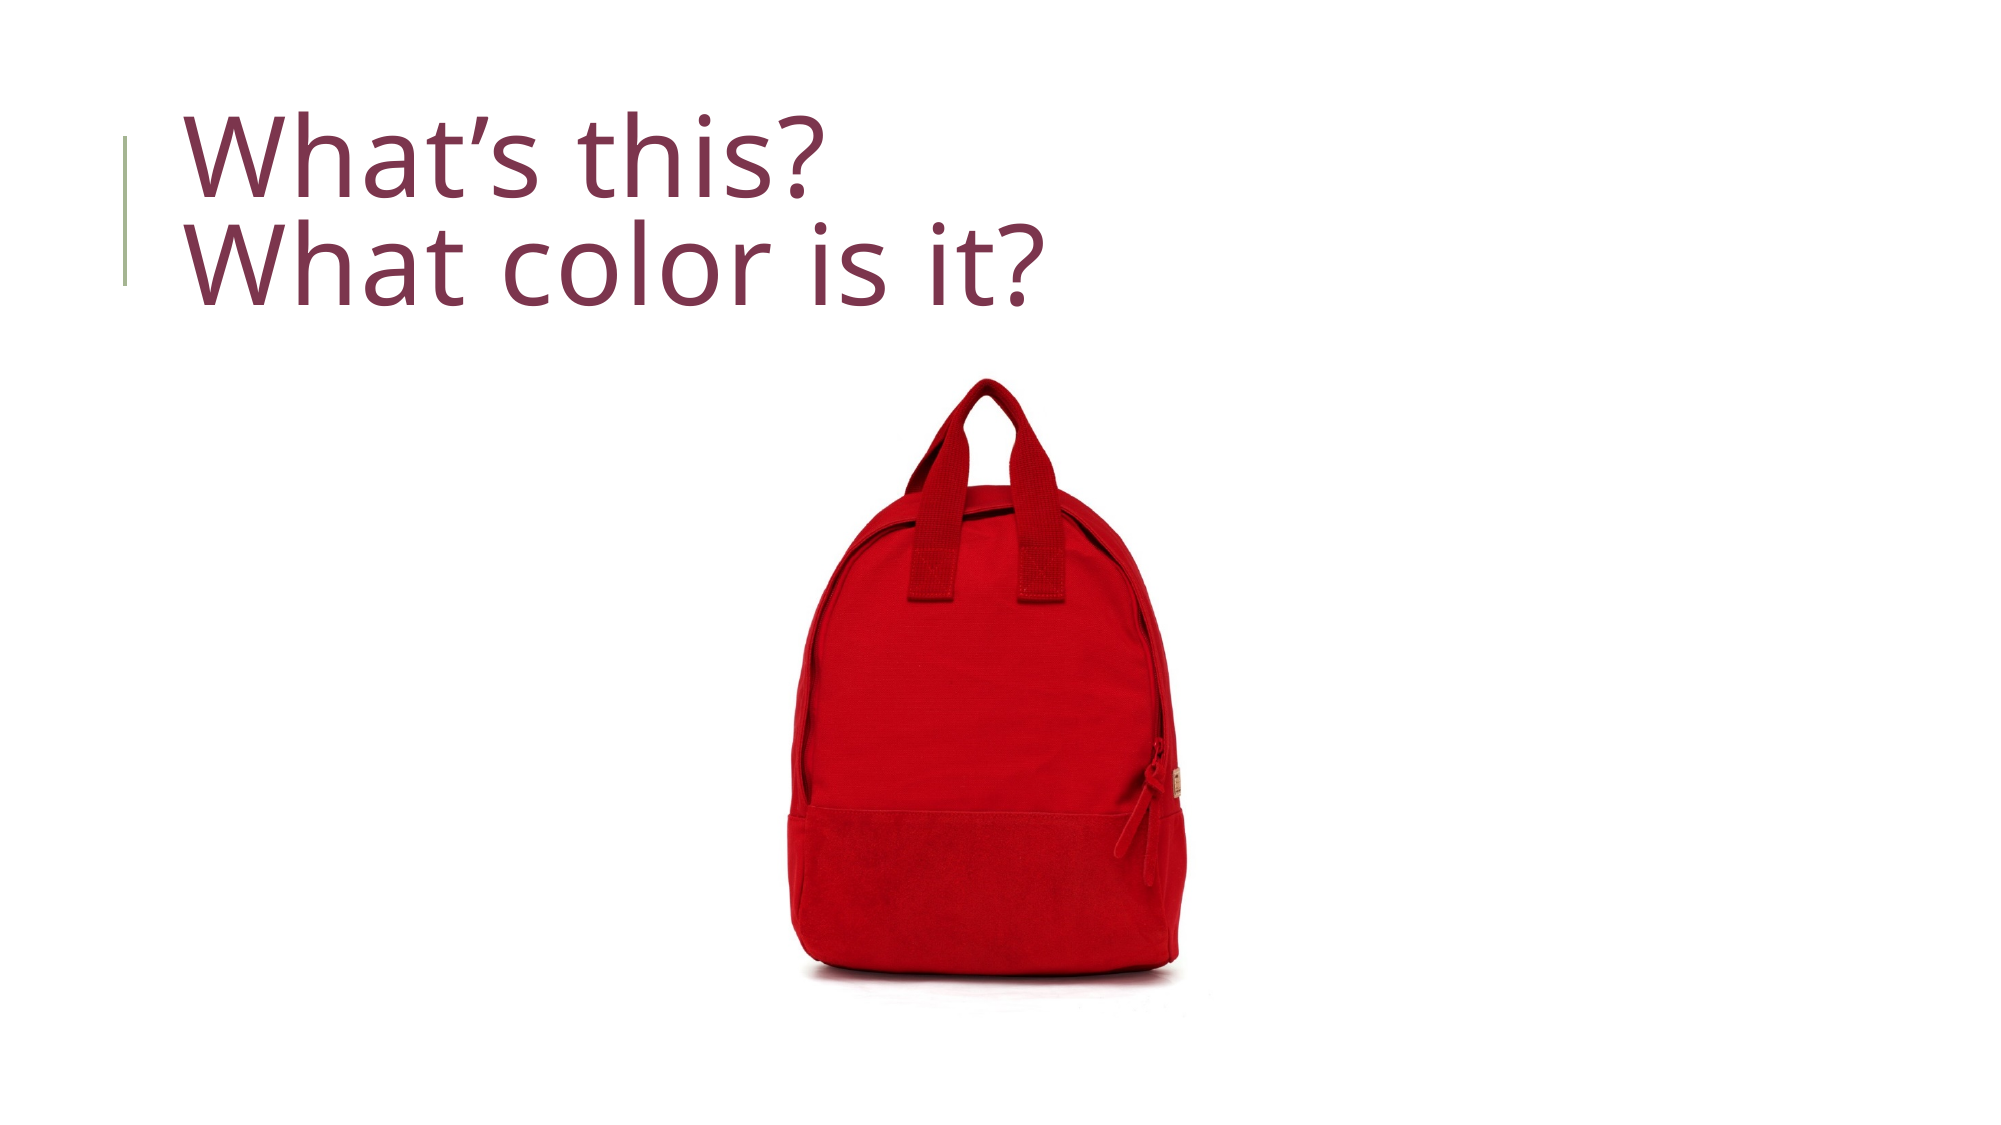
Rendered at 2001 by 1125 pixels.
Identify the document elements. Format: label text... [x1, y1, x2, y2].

title What’s this? What color is it? [168, 96, 1763, 342]
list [635, 335, 1335, 1036]
